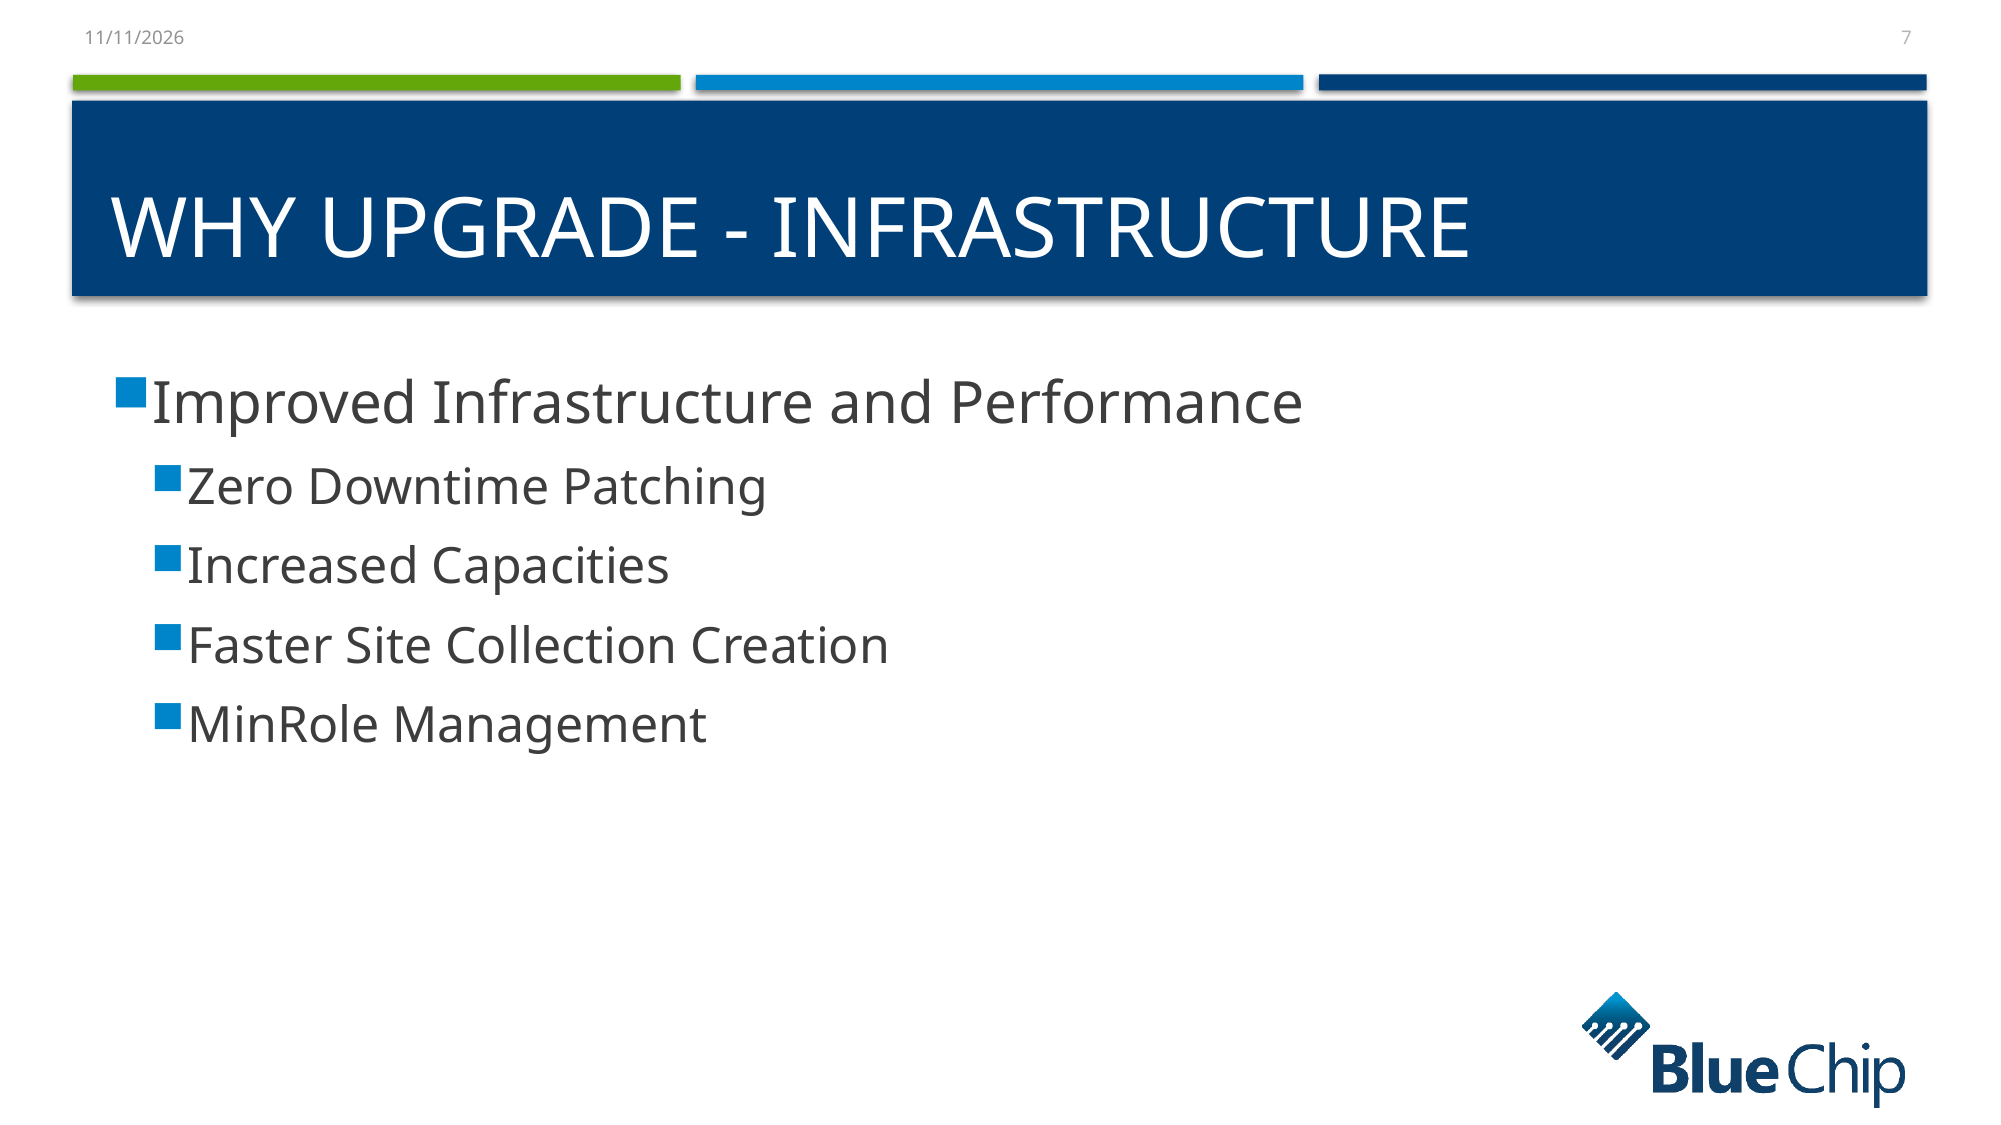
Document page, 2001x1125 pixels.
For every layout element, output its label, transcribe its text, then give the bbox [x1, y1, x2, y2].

list Improved Infrastructure and Performance Zero Downtime Patching Increased Capacities Faster Site Collection Creation MinRole Management [95, 357, 1905, 963]
picture [1582, 992, 1905, 1108]
title Why upgrade - Infrastructure [95, 115, 1905, 282]
slide_number 7 [1820, 8, 1927, 69]
